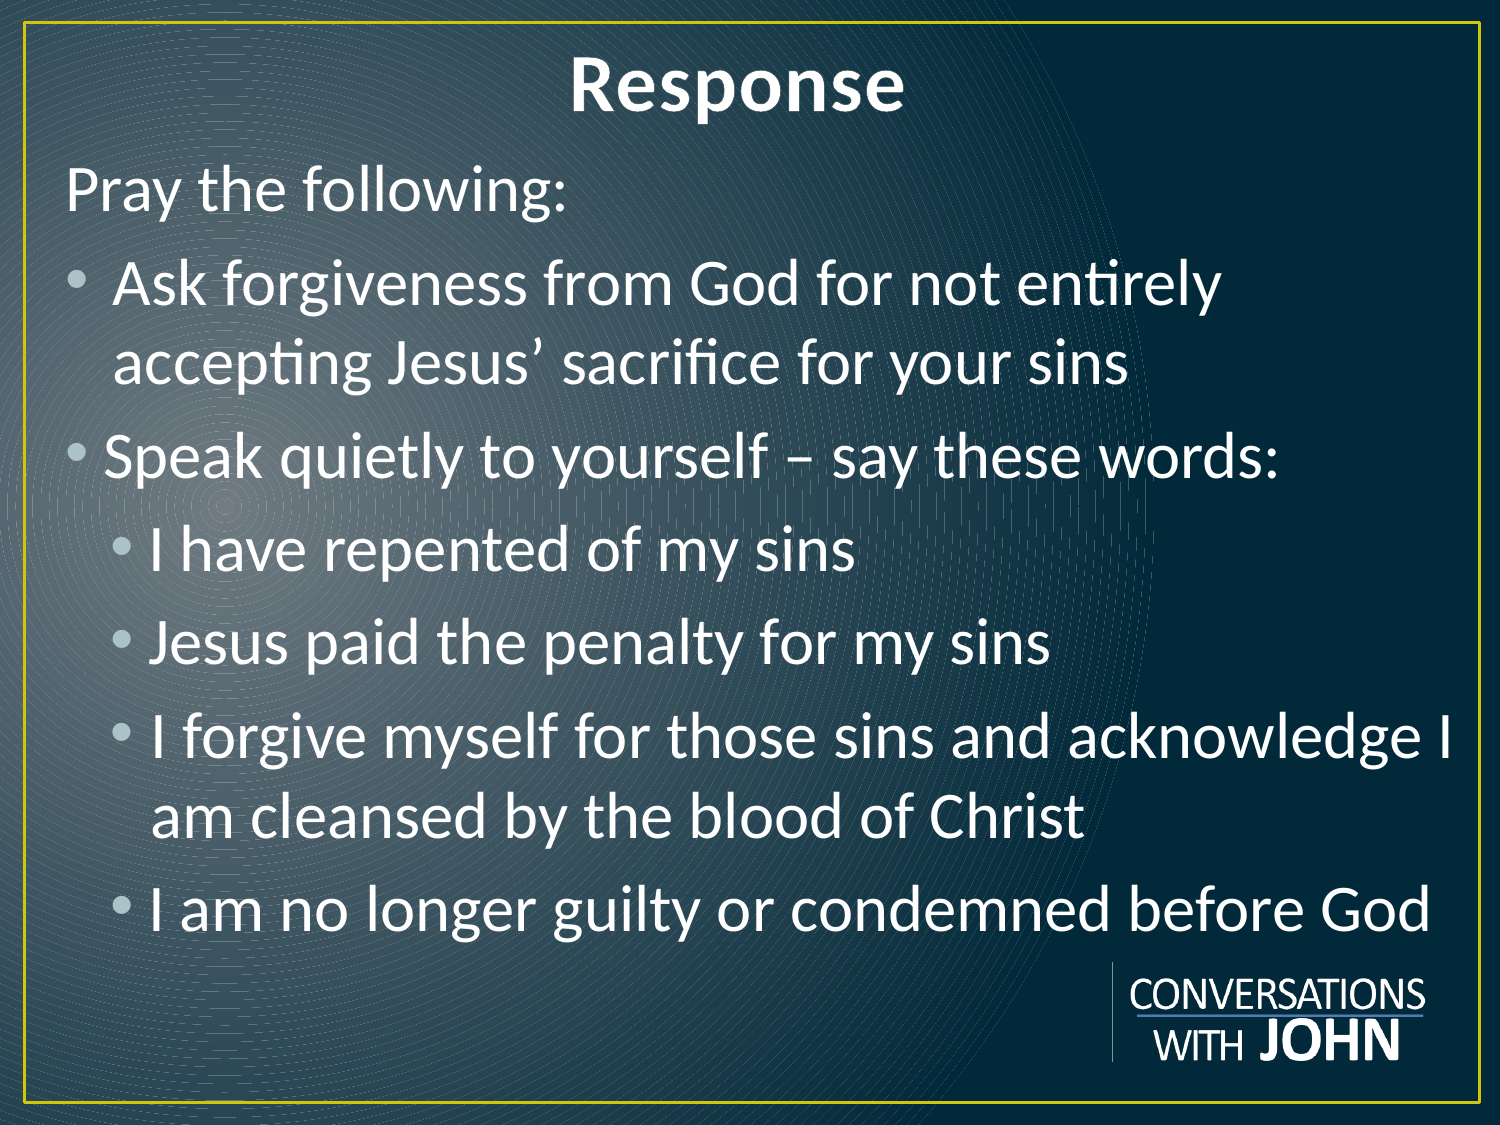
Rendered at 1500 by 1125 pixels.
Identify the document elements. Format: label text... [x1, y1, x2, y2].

list Pray the following: Ask forgiveness from God for not entirely accepting Jesus’ sacrifice for your sins Speak quietly to yourself – say these words: I have repented of my sins Jesus paid the penalty for my sins I forgive myself for those sins and acknowledge I am cleansed by the blood of Christ I am no longer guilty or condemned before God [50, 137, 1471, 1063]
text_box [1099, 949, 1463, 1119]
title Response [50, 12, 1425, 136]
